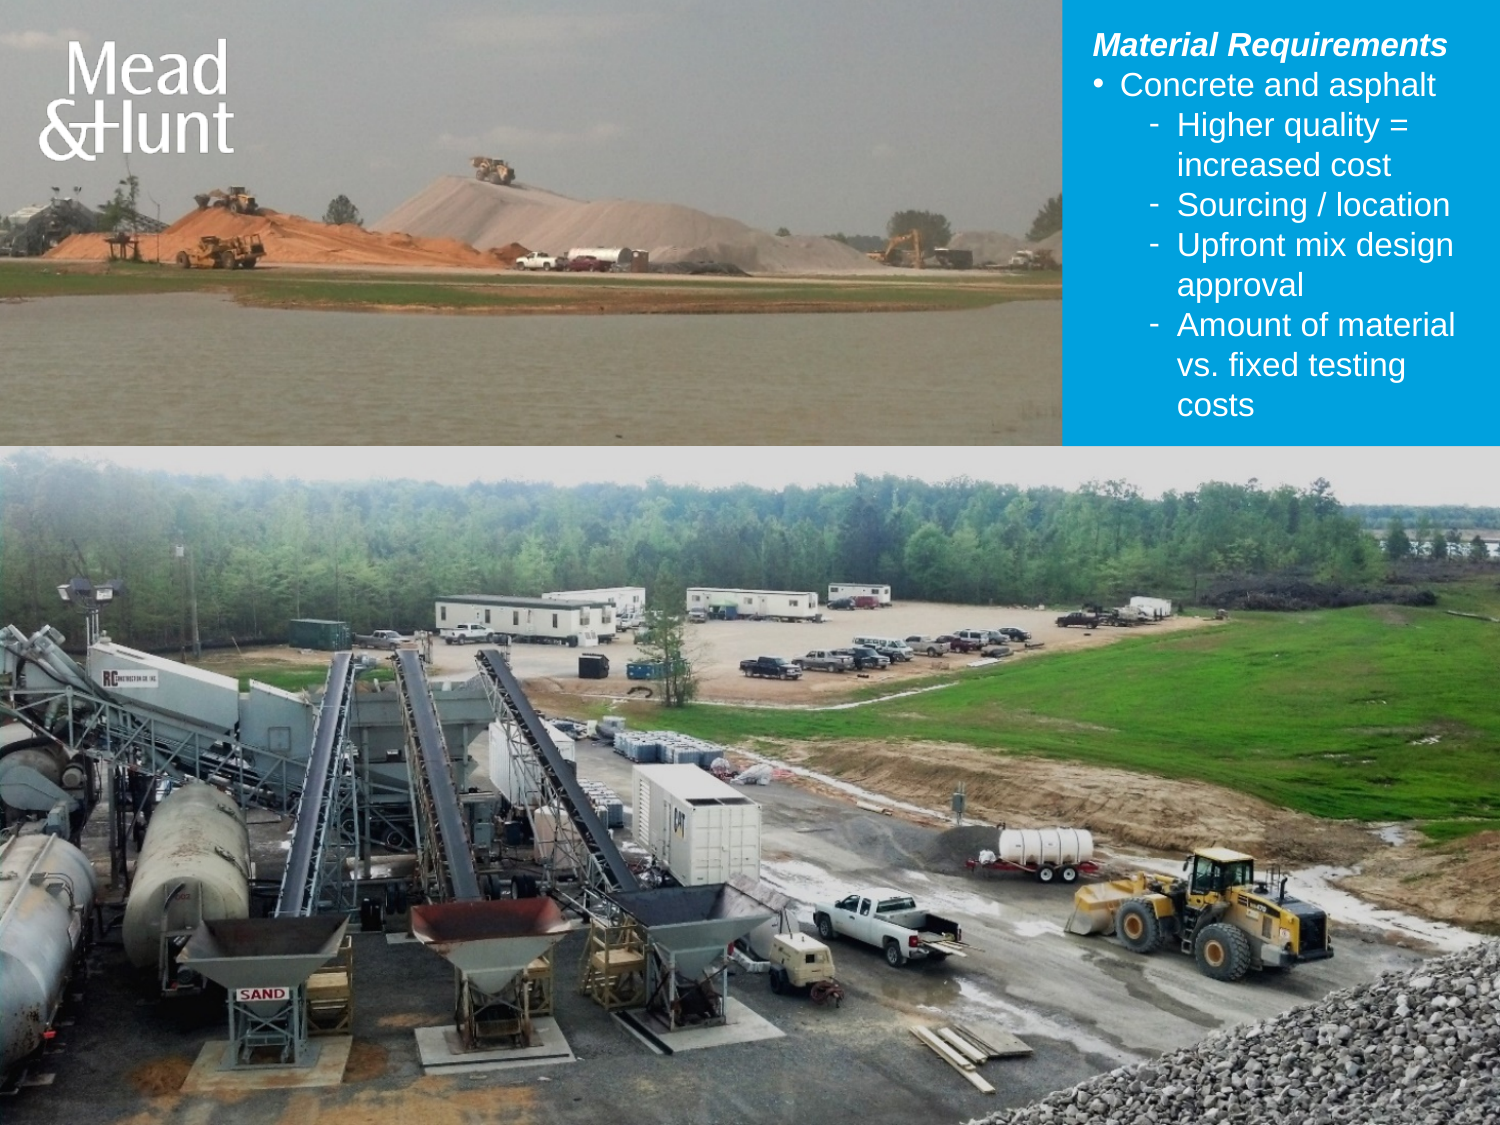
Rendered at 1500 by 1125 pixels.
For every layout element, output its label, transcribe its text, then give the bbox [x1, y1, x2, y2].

text_box Material Requirements Concrete and asphalt Higher quality = increased cost Sourcing / location Upfront mix design approval Amount of material vs. fixed testing costs [1091, 0, 1500, 445]
picture [0, 0, 1500, 1125]
